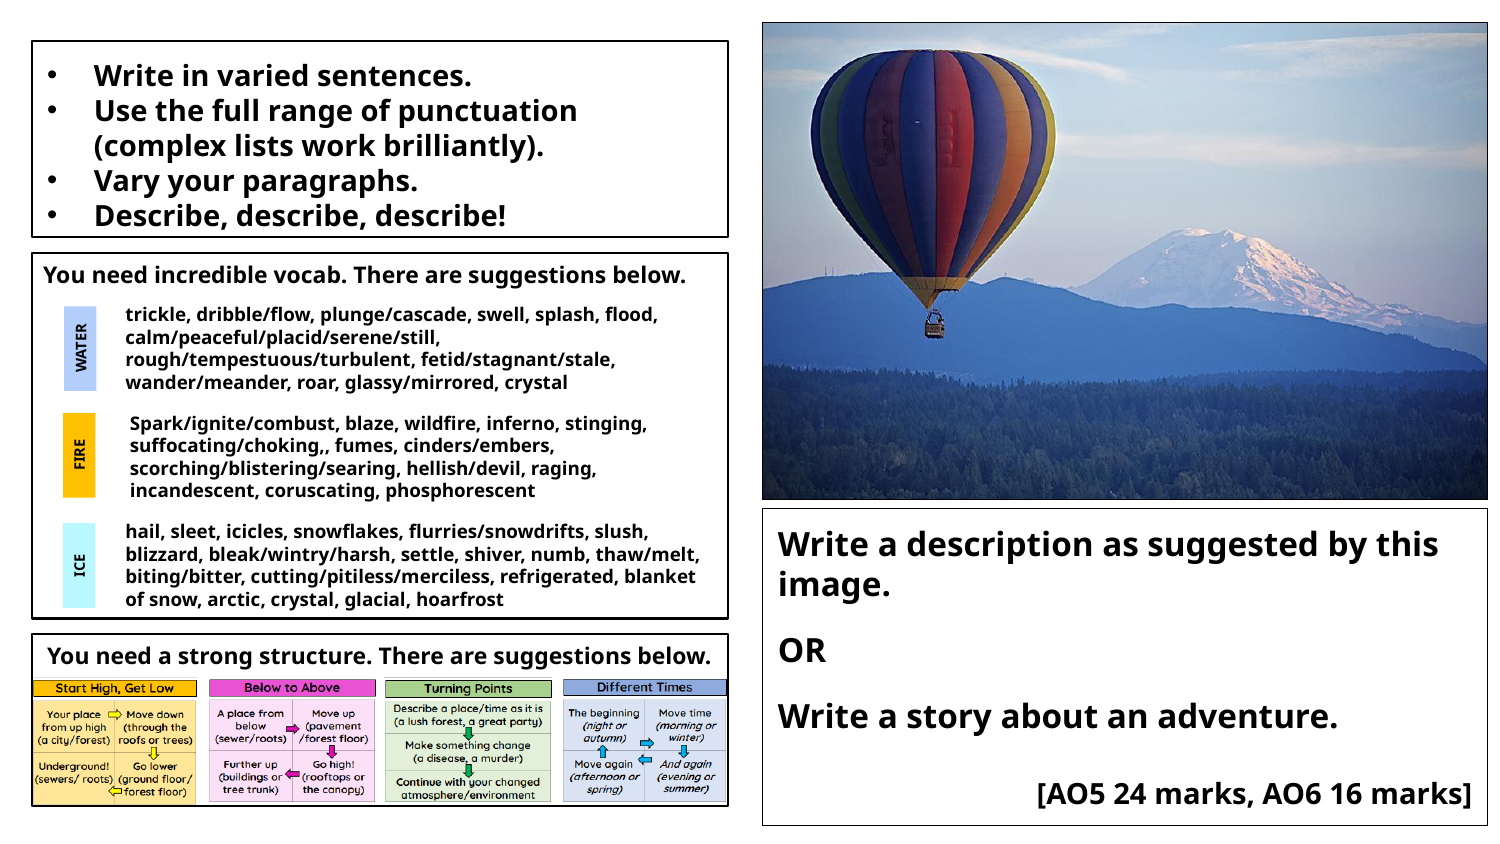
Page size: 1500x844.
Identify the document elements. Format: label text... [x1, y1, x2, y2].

text_box Write in varied sentences. Use the full range of punctuation (complex lists work brilliantly). Vary your paragraphs. Describe, describe, describe! [32, 49, 729, 240]
text_box ICE [63, 523, 96, 608]
picture [762, 22, 1489, 500]
picture [561, 676, 729, 804]
text_box WATER [64, 306, 97, 391]
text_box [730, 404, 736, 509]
picture [207, 676, 377, 804]
text_box [30, 632, 730, 678]
picture [32, 676, 199, 807]
text_box FIRE [63, 412, 96, 498]
text_box [30, 39, 730, 239]
text_box Write a description as suggested by this image. OR Write a story about an adventure. [AO5 24 marks, AO6 16 marks] [762, 508, 1488, 826]
picture [383, 676, 553, 804]
text_box [30, 251, 730, 621]
